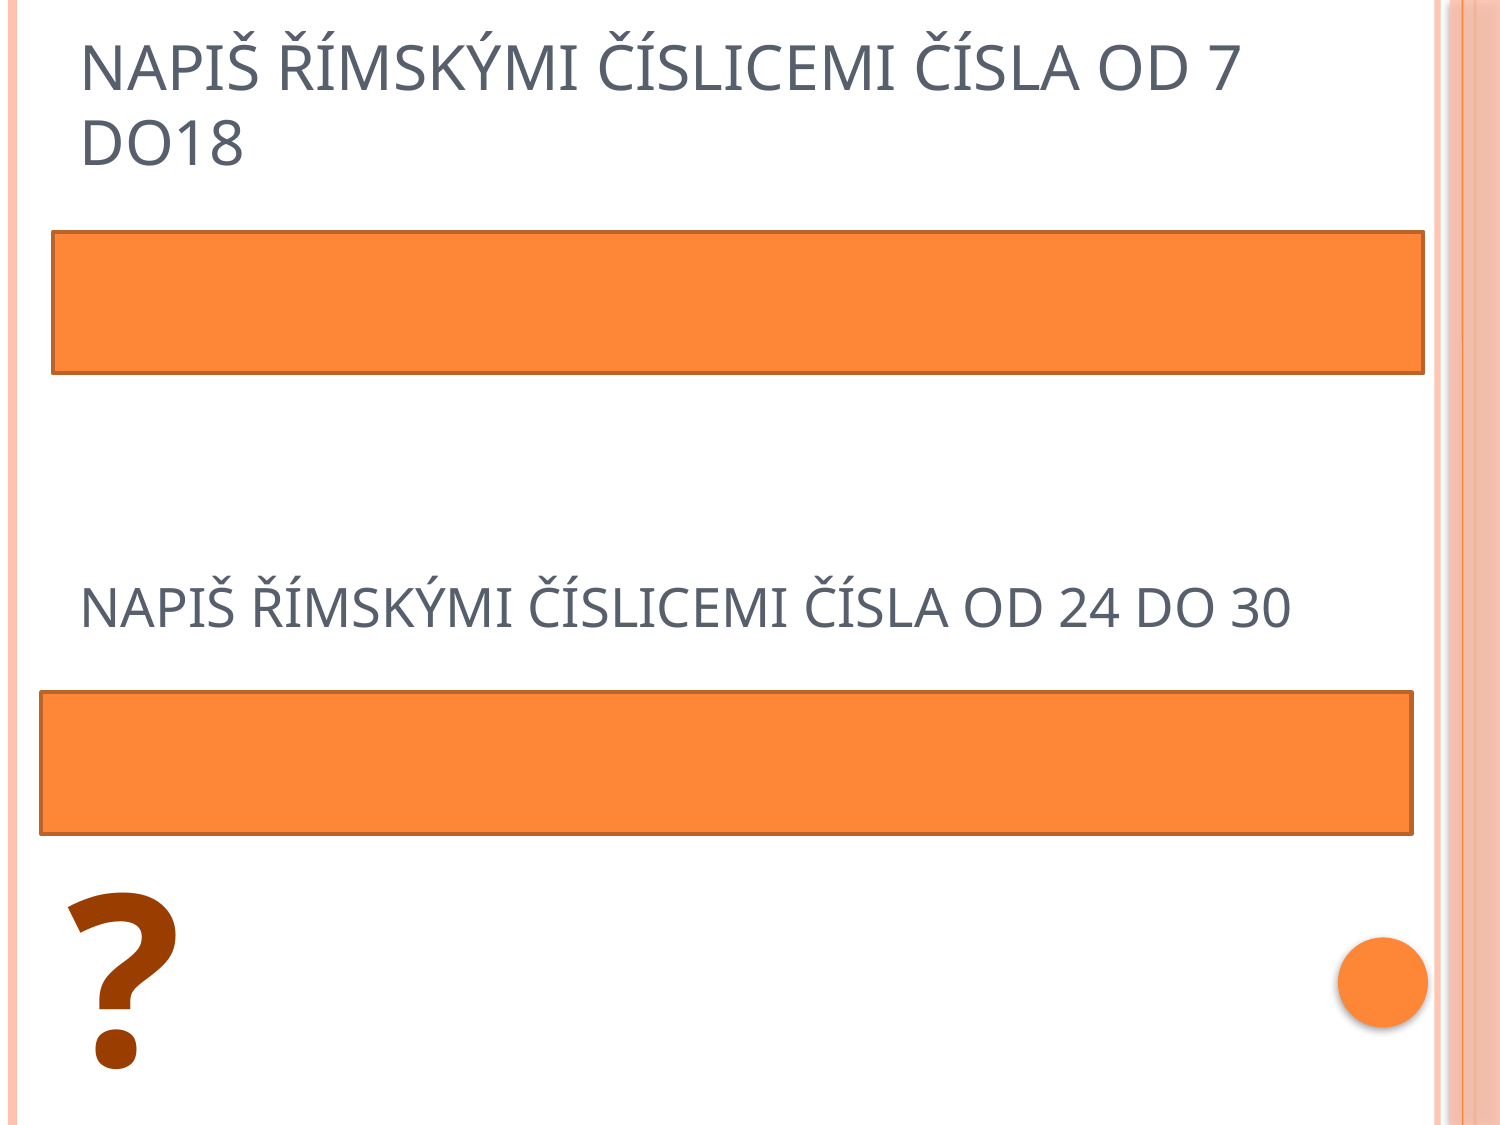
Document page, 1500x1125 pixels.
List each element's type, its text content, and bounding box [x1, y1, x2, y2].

text_box [39, 690, 1414, 836]
text_box Napiš římskými číslicemi čísla od 24 do 30 [64, 515, 1425, 646]
title Napiš římskými číslicemi čísla od 7 do18 [64, 54, 1378, 186]
text_box ? [53, 819, 207, 1122]
text_box [51, 230, 1425, 375]
